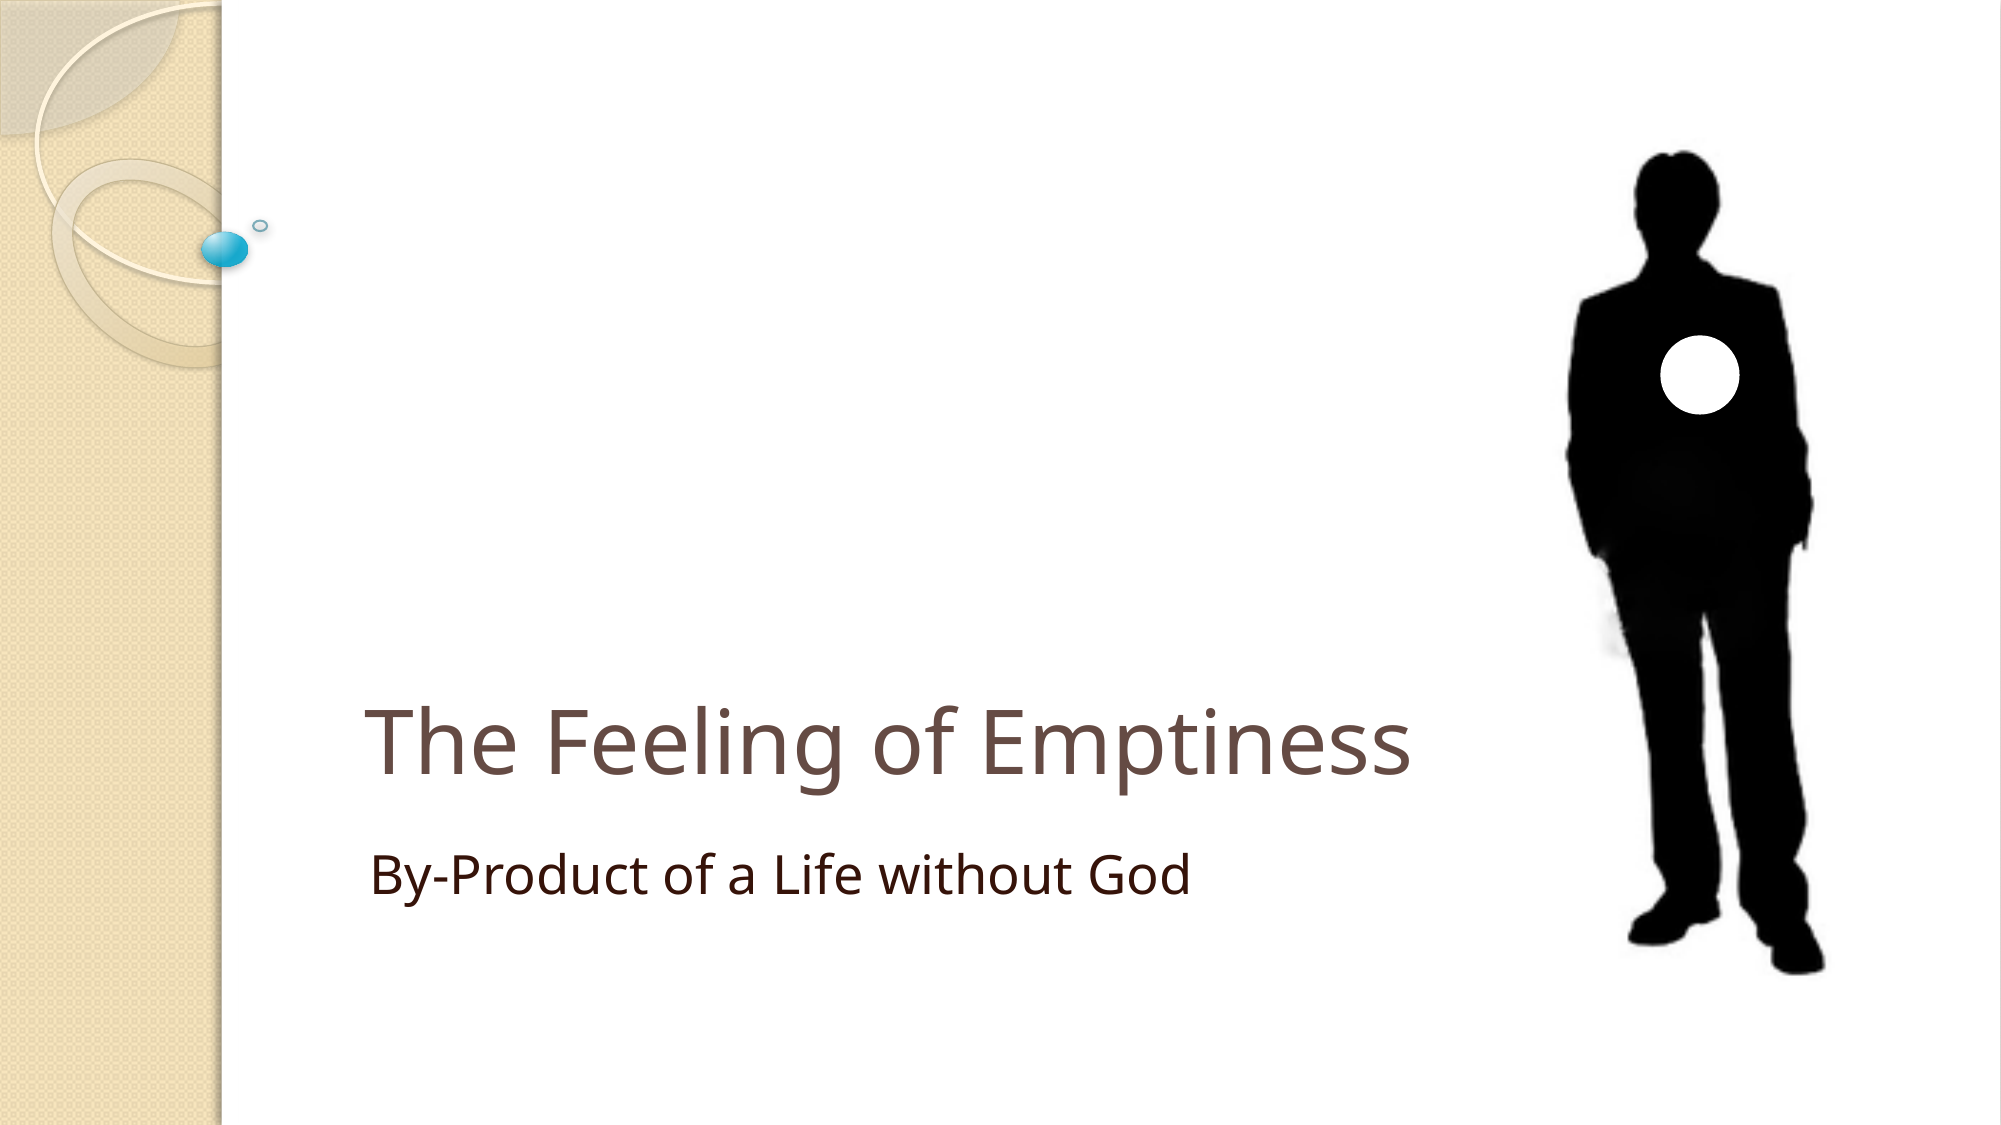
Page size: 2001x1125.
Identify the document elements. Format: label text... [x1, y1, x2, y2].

picture [1432, 137, 1949, 993]
title The Feeling of Emptiness [350, 637, 1425, 800]
subtitle By-Product of a Life without God [350, 840, 1425, 929]
